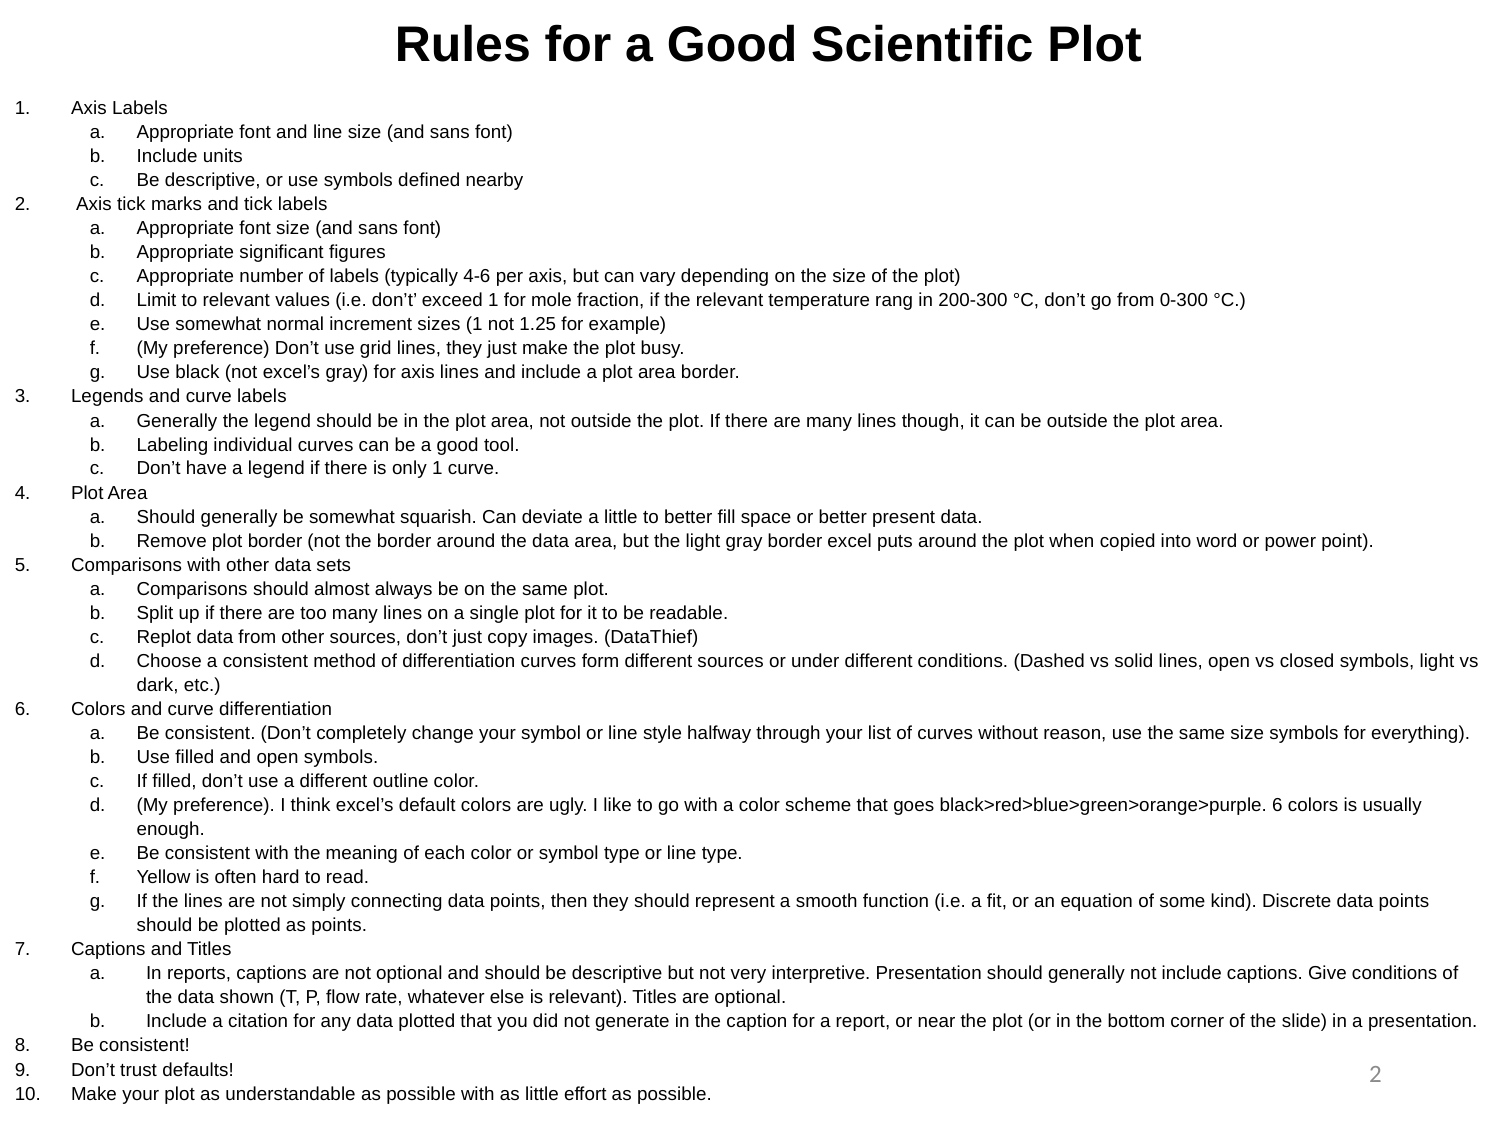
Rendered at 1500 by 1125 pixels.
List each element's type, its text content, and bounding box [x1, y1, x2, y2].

text_box Axis Labels Appropriate font and line size (and sans font) Include units Be descriptive, or use symbols defined nearby Axis tick marks and tick labels Appropriate font size (and sans font) Appropriate significant figures Appropriate number of labels (typically 4-6 per axis, but can vary depending on the size of the plot) Limit to relevant values (i.e. don’t’ exceed 1 for mole fraction, if the relevant temperature rang in 200-300 °C, don’t go from 0-300 °C.) Use somewhat normal increment sizes (1 not 1.25 for example) (My preference) Don’t use grid lines, they just make the plot busy. Use black (not excel’s gray) for axis lines and include a plot area border. Legends and curve labels Generally the legend should be in the plot area, not outside the plot. If there are many lines though, it can be outside the plot area. Labeling individual curves can be a good tool. Don’t have a legend if there is only 1 curve. Plot Area Should generally be somewhat squarish. Can deviate a little to better fill space or better present data. Remove plot border (not the border around the data area, but the light gray border excel puts around the plot when copied into word or power point). Comparisons with other data sets Comparisons should almost always be on the same plot. Split up if there are too many lines on a single plot for it to be readable. Replot data from other sources, don’t just copy images. (DataThief) Choose a consistent method of differentiation curves form different sources or under different conditions. (Dashed vs solid lines, open vs closed symbols, light vs dark, etc.) Colors and curve differentiation Be consistent. (Don’t completely change your symbol or line style halfway through your list of curves without reason, use the same size symbols for everything). Use filled and open symbols. If filled, don’t use a different outline color. (My preference). I think excel’s default colors are ugly. I like to go with a color scheme that goes black>red>blue>green>orange>purple. 6 colors is usually enough. Be consistent with the meaning of each color or symbol type or line type. Yellow is often hard to read. If the lines are not simply connecting data points, then they should represent a smooth function (i.e. a fit, or an equation of some kind). Discrete data points should be plotted as points. Captions and Titles In reports, captions are not optional and should be descriptive but not very interpretive. Presentation should generally not include captions. Give conditions of the data shown (T, P, flow rate, whatever else is relevant). Titles are optional. Include a citation for any data plotted that you did not generate in the caption for a report, or near the plot (or in the bottom corner of the slide) in a presentation. Be consistent! Don’t trust defaults! Make your plot as understandable as possible with as little effort as possible. [0, 86, 1500, 1112]
slide_number 2 [1059, 1042, 1397, 1103]
text_box Rules for a Good Scientific Plot [342, 0, 1158, 79]
